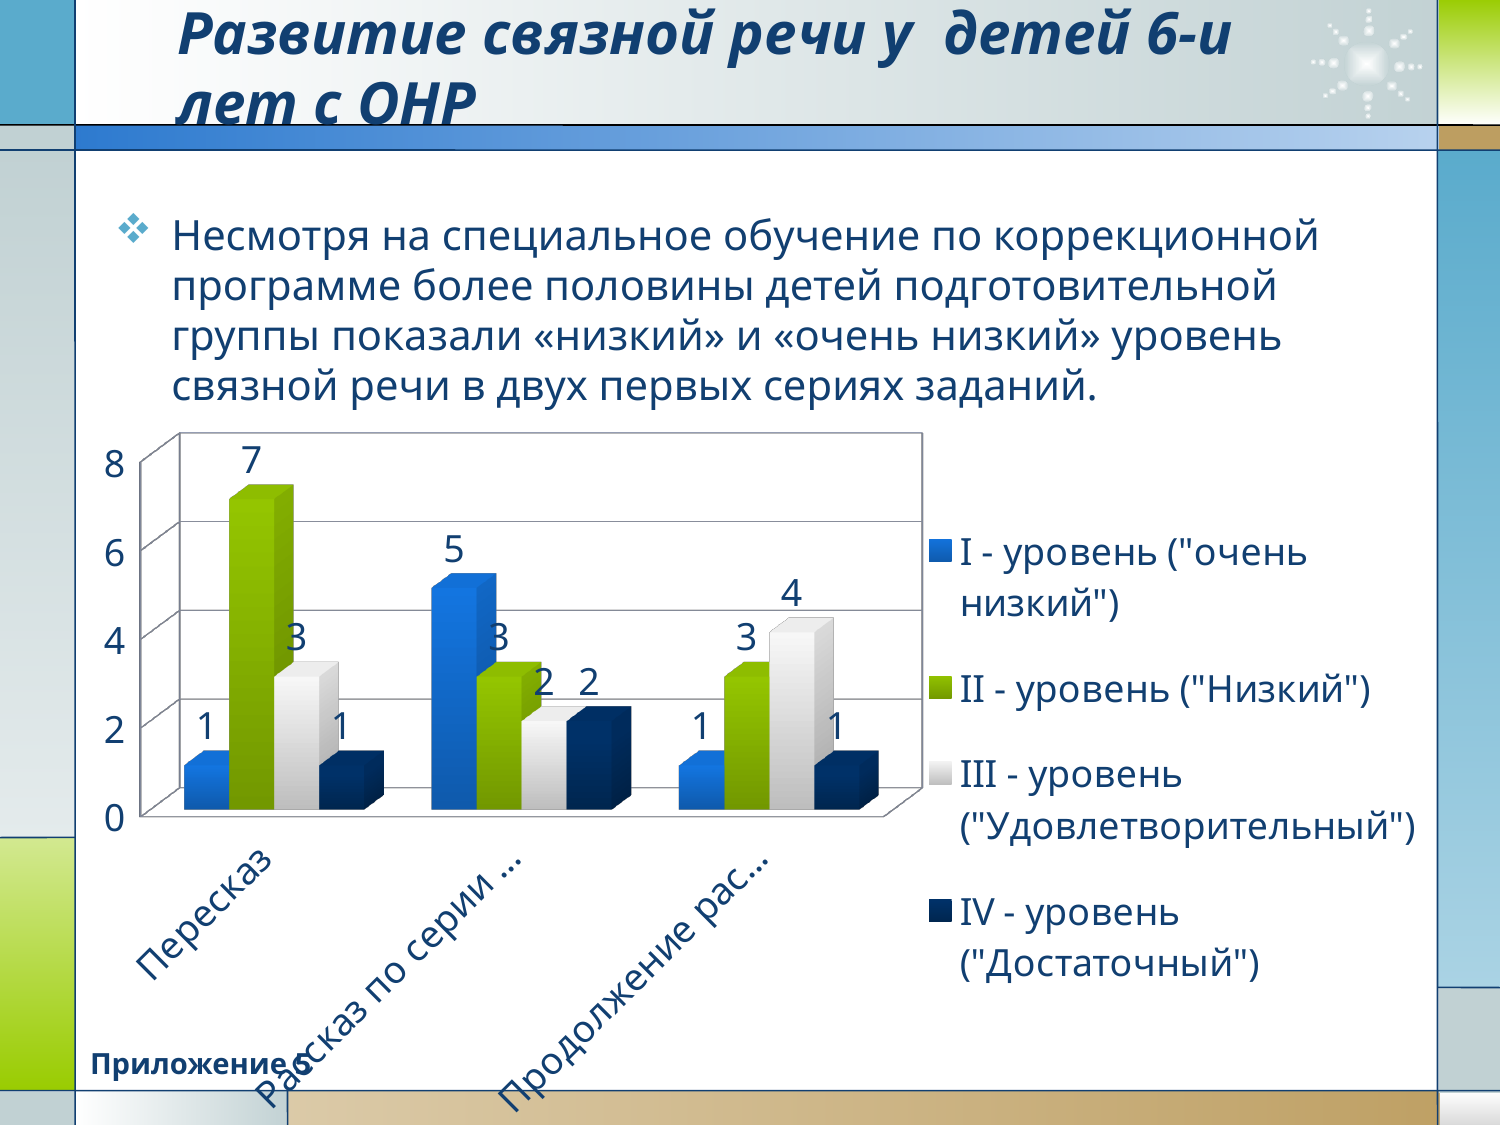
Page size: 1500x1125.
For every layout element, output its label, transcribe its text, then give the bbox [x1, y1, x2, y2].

title Развитие связной речи у детей 6-и лет с ОНР [162, 19, 1263, 113]
list Несмотря на специальное обучение по коррекционной программе более половины детей подготовительной группы показали «низкий» и «очень низкий» уровень связной речи в двух первых сериях заданий. [99, 201, 1417, 373]
chart [34, 374, 1454, 1125]
